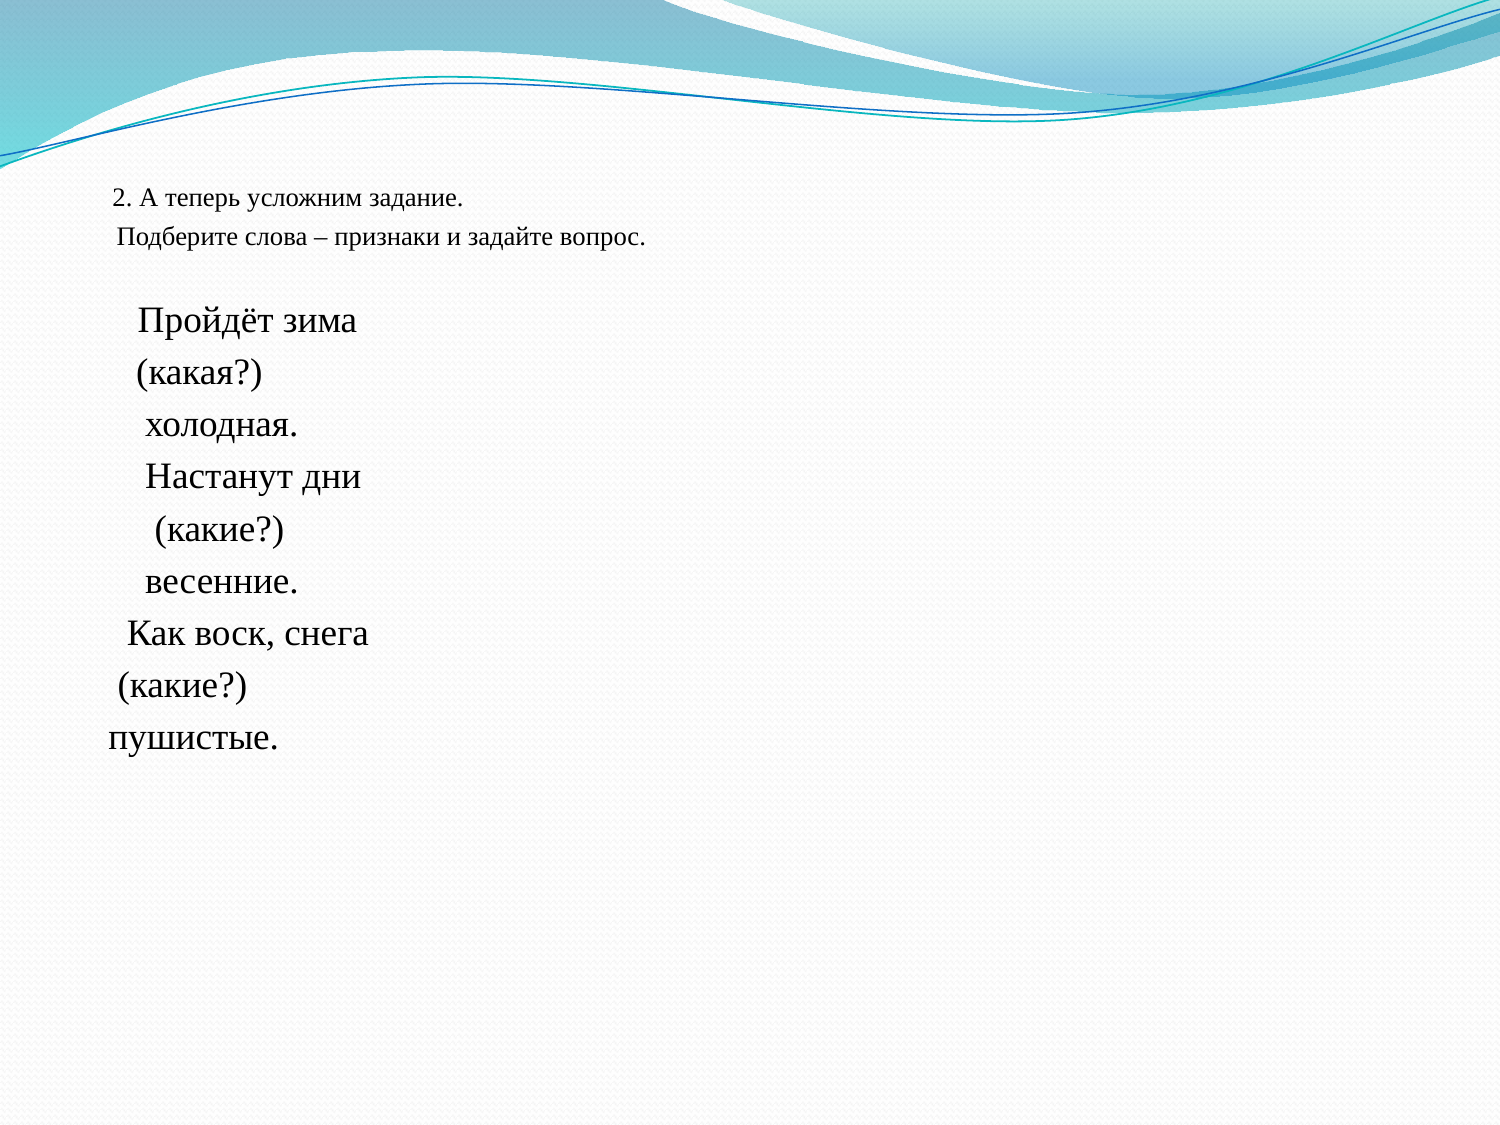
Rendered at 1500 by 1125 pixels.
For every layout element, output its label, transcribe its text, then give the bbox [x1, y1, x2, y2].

list 2. А теперь усложним задание. Подберите слова – признаки и задайте вопрос. Пройдёт зима (какая?) холодная. Настанут дни (какие?) весенние. Как воск, снега (какие?) пушистые. [75, 164, 1425, 1038]
